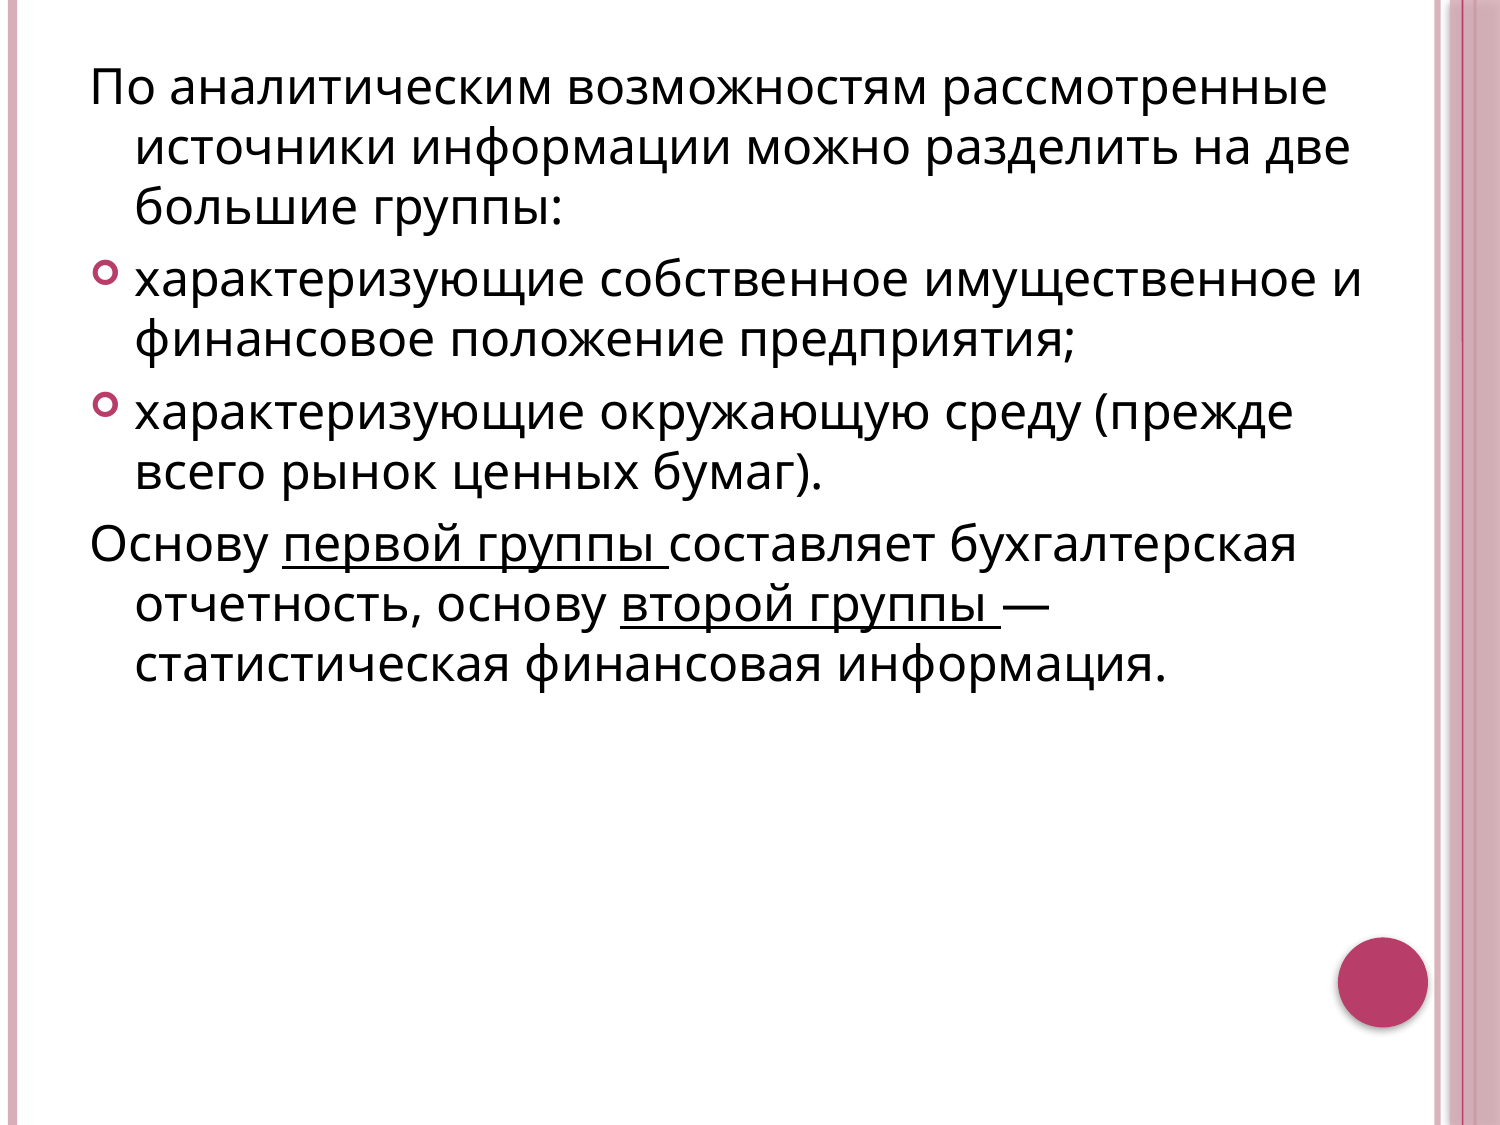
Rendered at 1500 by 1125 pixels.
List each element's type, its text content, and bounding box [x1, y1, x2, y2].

list По аналитическим возможностям рассмотренные источники информации можно разделить на две большие группы: характеризующие собственное имущественное и финансовое положение предприятия; характеризующие окружающую среду (прежде всего рынок ценных бумаг). Основу первой группы составляет бухгалтерская отчетность, основу второй группы — статистическая финансовая информация. [75, 46, 1395, 1062]
